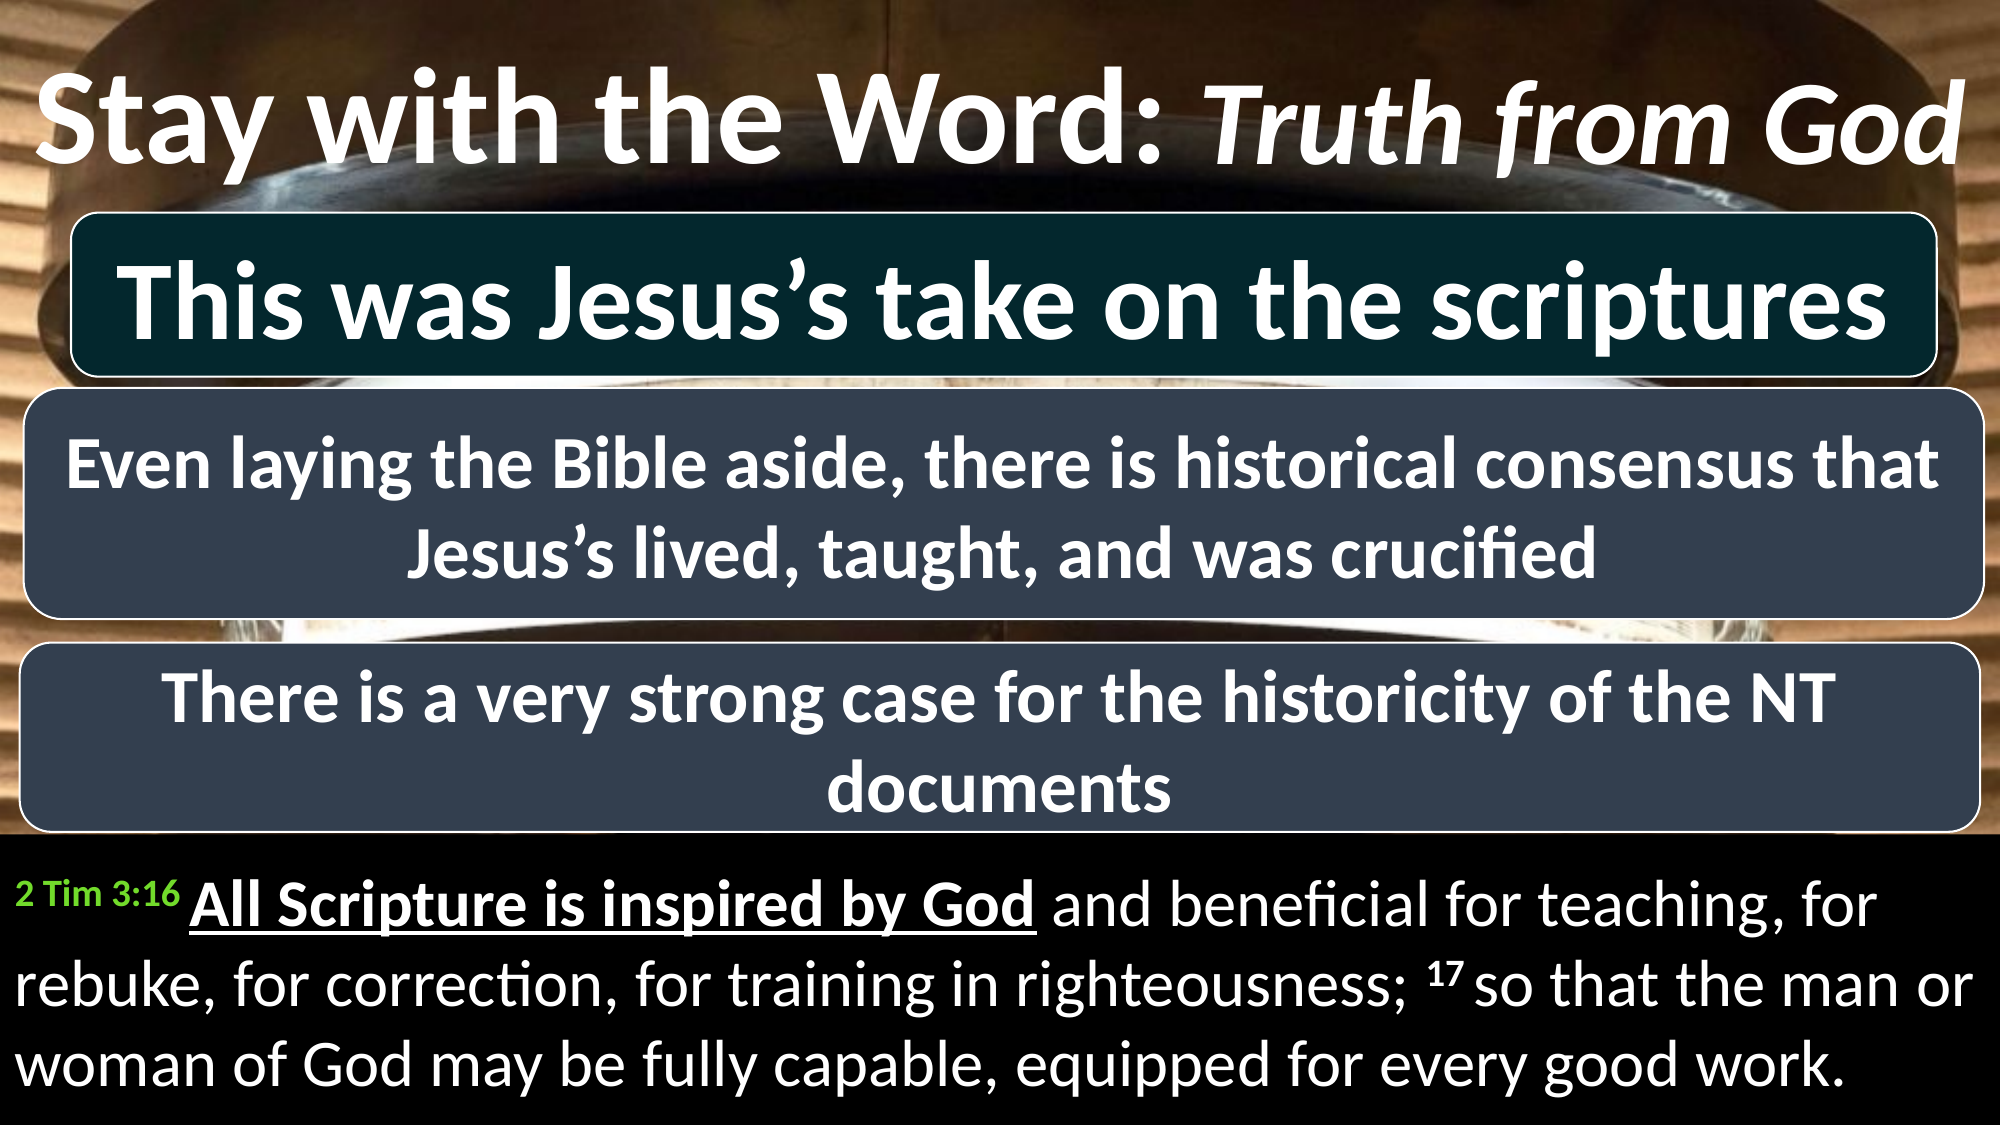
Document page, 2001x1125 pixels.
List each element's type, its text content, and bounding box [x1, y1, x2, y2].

picture [0, 0, 2000, 980]
text_box 2 Tim 3:16 All Scripture is inspired by God and beneficial for teaching, for rebuke, for correction, for training in righteousness; 17 so that the man or woman of God may be fully capable, equipped for every good work. [0, 980, 2000, 1125]
